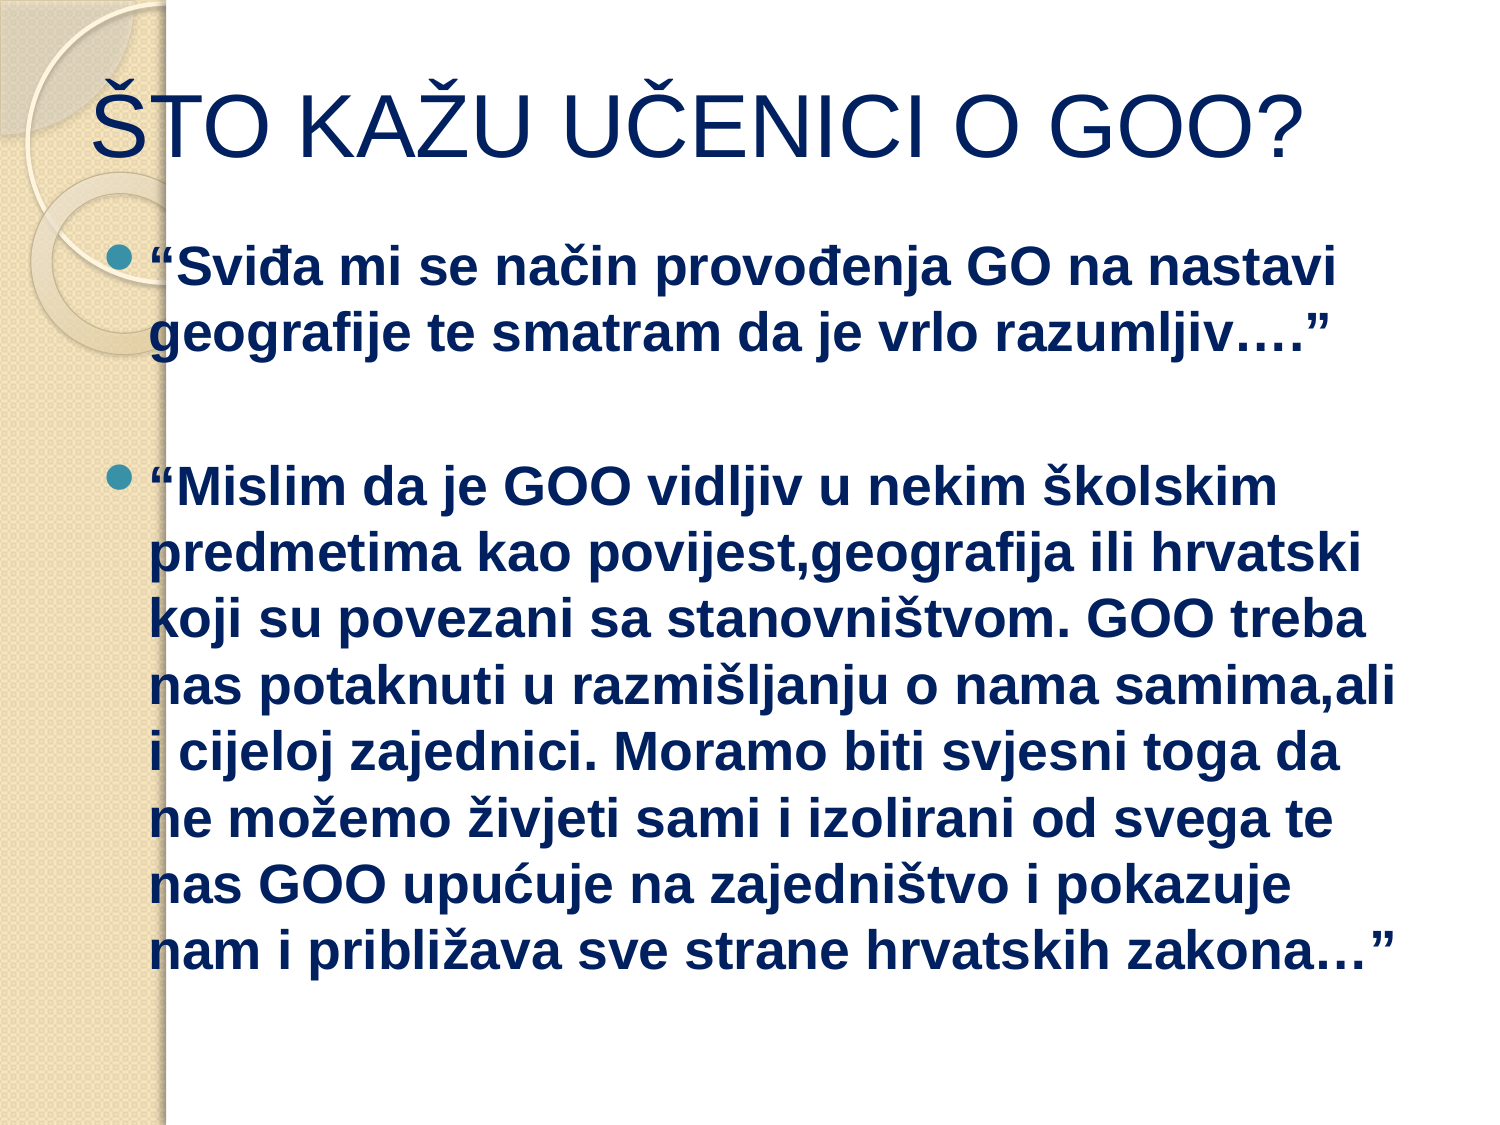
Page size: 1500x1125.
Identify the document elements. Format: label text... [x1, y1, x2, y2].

title ŠTO KAŽU UČENICI O GOO? [75, 43, 1425, 200]
list “Sviđa mi se način provođenja GO na nastavi geografije te smatram da je vrlo razumljiv….” “Mislim da je GOO vidljiv u nekim školskim predmetima kao povijest,geografija ili hrvatski koji su povezani sa stanovništvom. GOO treba nas potaknuti u razmišljanju o nama samima,ali i cijeloj zajednici. Moramo biti svjesni toga da ne možemo živjeti sami i izolirani od svega te nas GOO upućuje na zajedništvo i pokazuje nam i približava sve strane hrvatskih zakona…” [75, 222, 1425, 1059]
